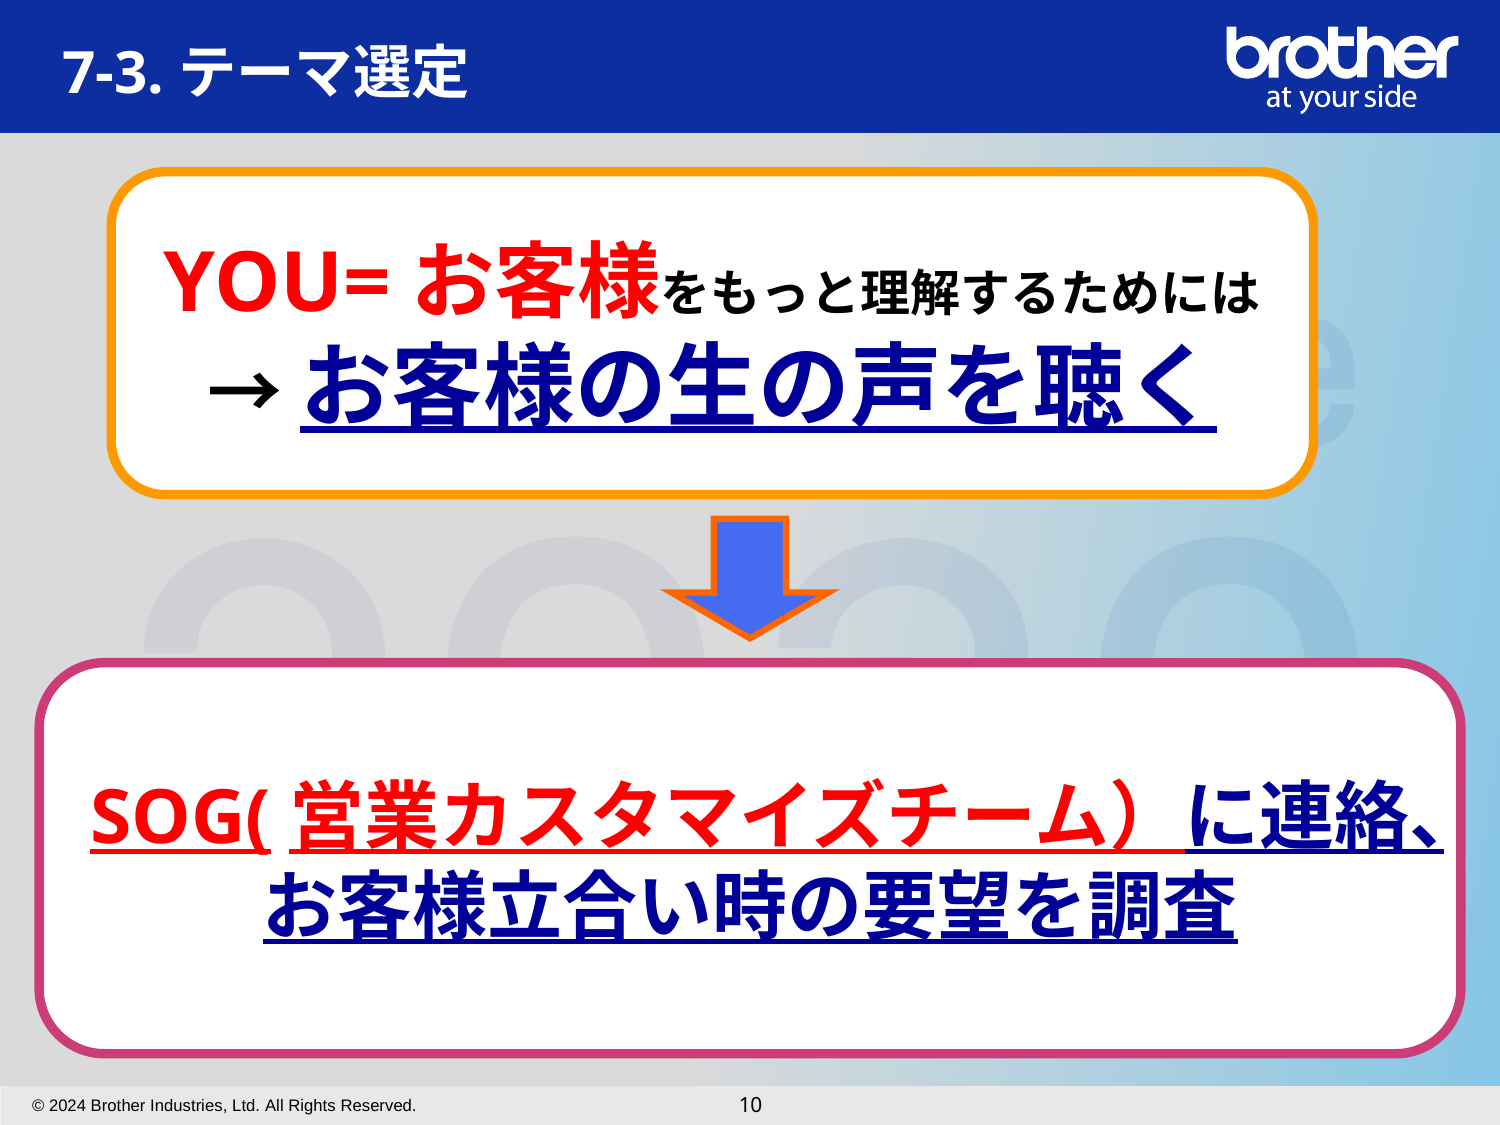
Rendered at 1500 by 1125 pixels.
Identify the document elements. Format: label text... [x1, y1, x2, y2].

picture [0, 133, 1500, 1086]
title 7-3.テーマ選定 [47, 25, 1176, 115]
slide_number 10 [712, 1086, 789, 1125]
